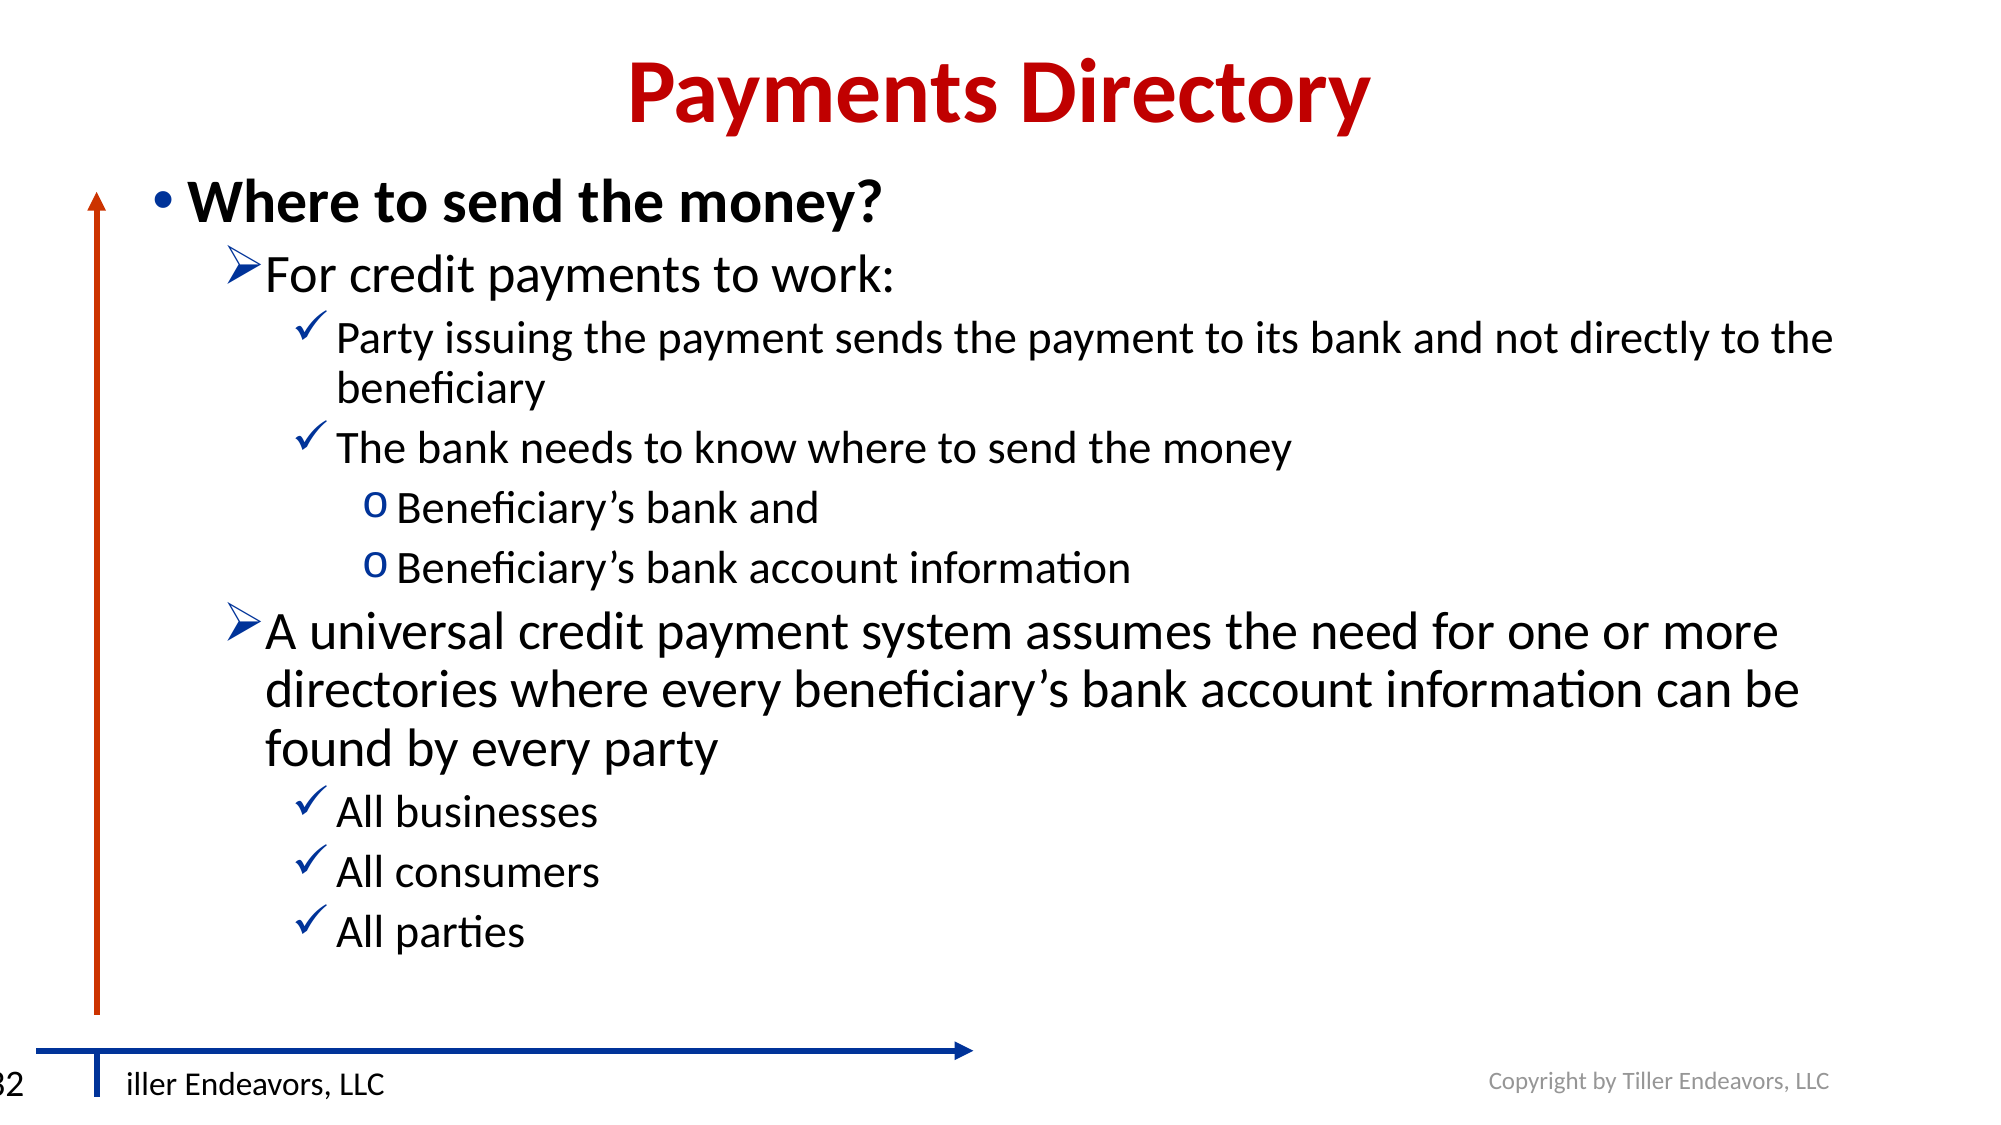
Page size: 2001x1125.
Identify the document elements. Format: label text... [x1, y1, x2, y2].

text_box [421, 0, 1764, 143]
title Payments Directory [137, 0, 1863, 161]
list Where to send the money? For credit payments to work: Party issuing the payment sends the payment to its bank and not directly to the beneficiary The bank needs to know where to send the money Beneficiary’s bank and Beneficiary’s bank account information A universal credit payment system assumes the need for one or more directories where every beneficiary’s bank account information can be found by every party All businesses All consumers All parties [137, 161, 1863, 974]
